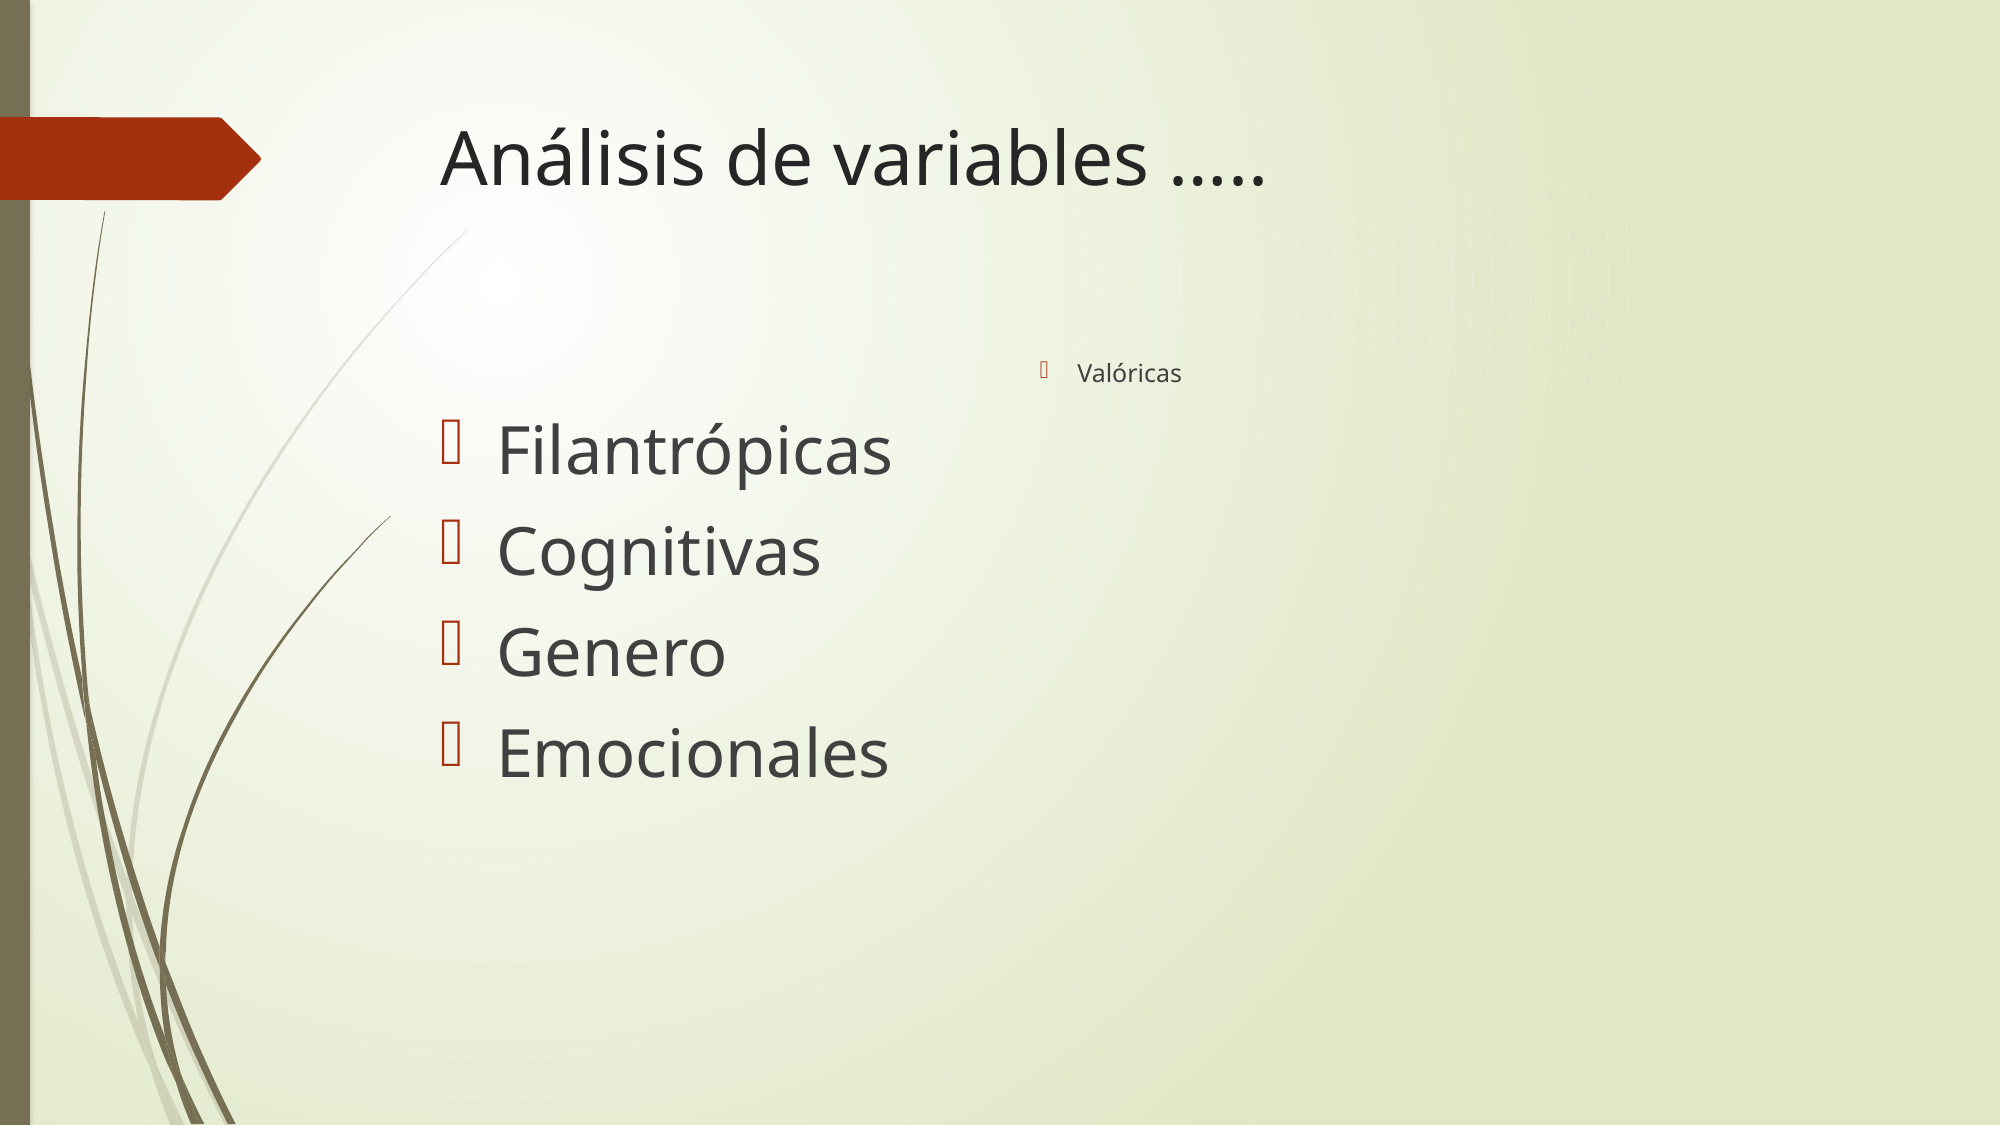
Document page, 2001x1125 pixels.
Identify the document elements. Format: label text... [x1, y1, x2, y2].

list Valóricas Filantrópicas Cognitivas Genero Emocionales [424, 350, 1888, 970]
title Análisis de variables ….. [425, 102, 1888, 313]
